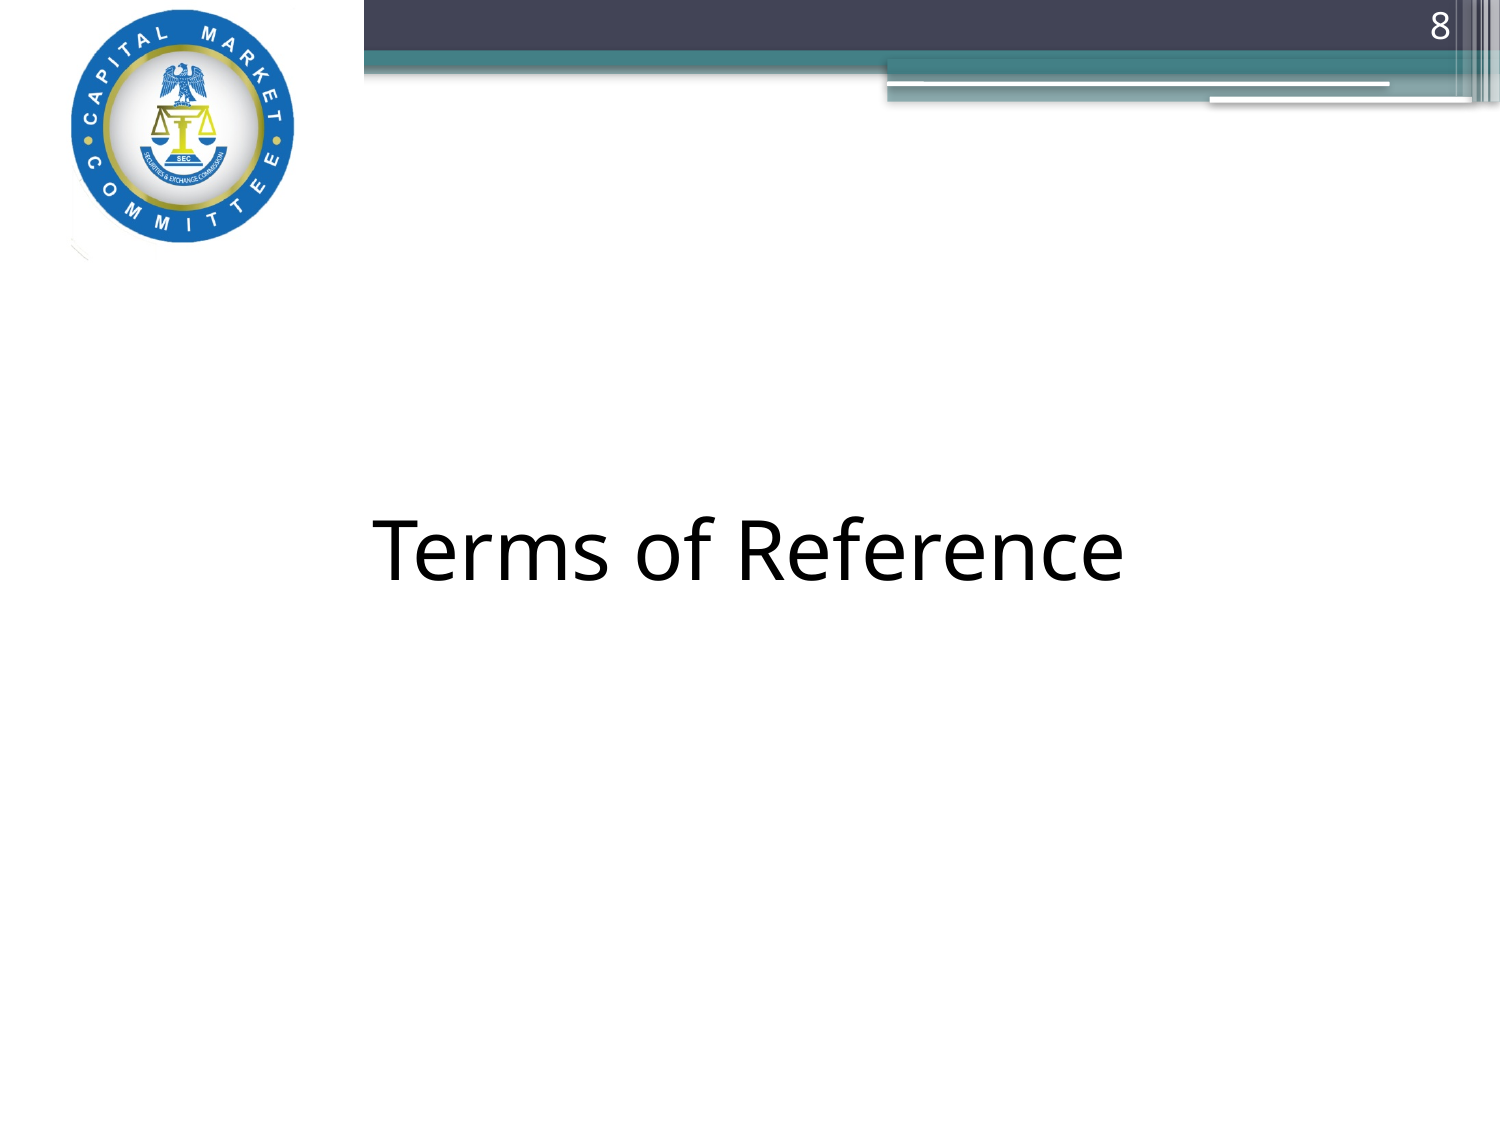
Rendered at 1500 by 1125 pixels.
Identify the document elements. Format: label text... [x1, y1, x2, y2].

title Terms of Reference [75, 45, 1425, 1050]
picture [0, 0, 364, 267]
slide_number 8 [1341, 0, 1466, 61]
